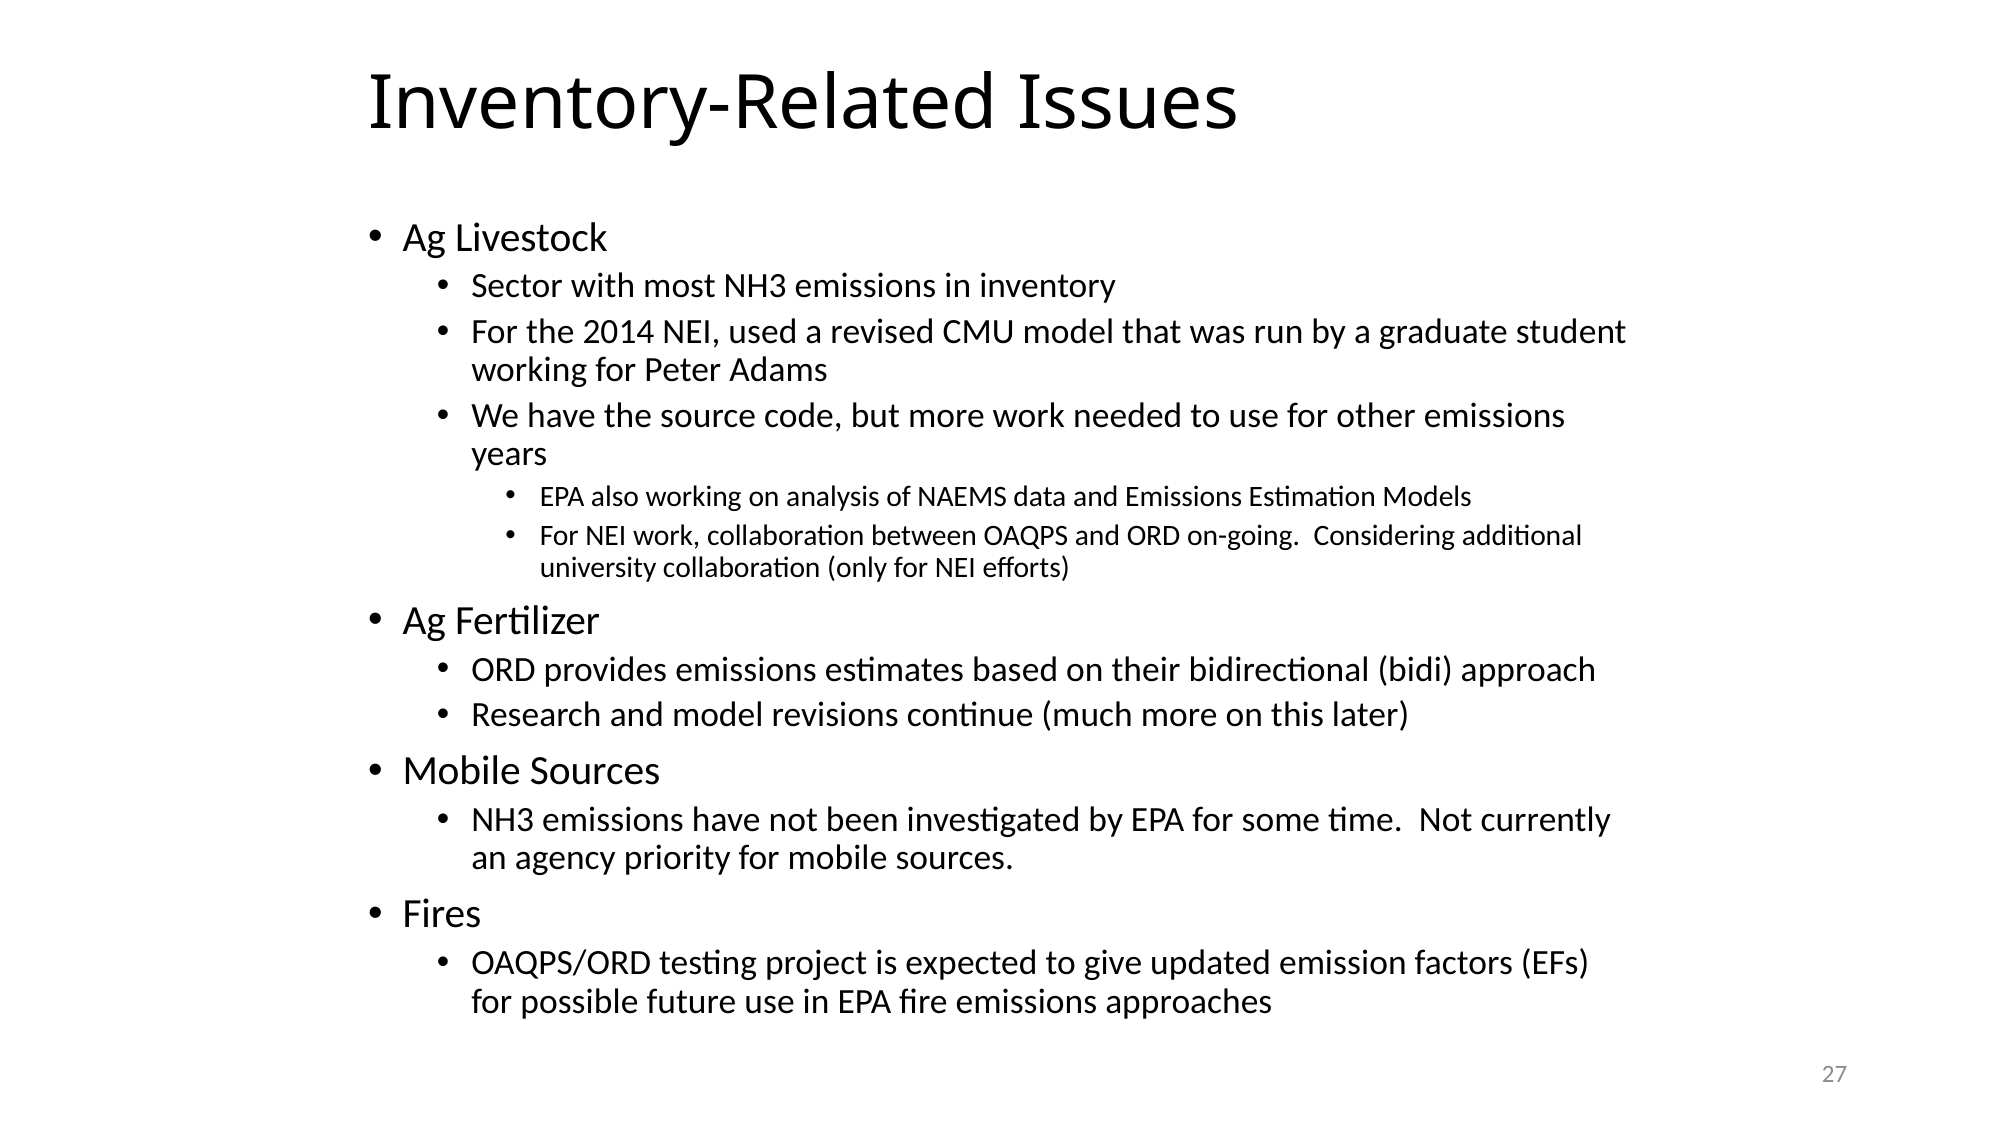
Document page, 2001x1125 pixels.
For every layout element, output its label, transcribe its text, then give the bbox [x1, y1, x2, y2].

list Ag Livestock Sector with most NH3 emissions in inventory For the 2014 NEI, used a revised CMU model that was run by a graduate student working for Peter Adams We have the source code, but more work needed to use for other emissions years EPA also working on analysis of NAEMS data and Emissions Estimation Models For NEI work, collaboration between OAQPS and ORD on-going. Considering additional university collaboration (only for NEI efforts) Ag Fertilizer ORD provides emissions estimates based on their bidirectional (bidi) approach Research and model revisions continue (much more on this later) Mobile Sources NH3 emissions have not been investigated by EPA for some time. Not currently an agency priority for mobile sources. Fires OAQPS/ORD testing project is expected to give updated emission factors (EFs) for possible future use in EPA fire emissions approaches [353, 207, 1647, 1043]
title Inventory-Related Issues [353, 0, 1647, 207]
slide_number 27 [1412, 1042, 1863, 1103]
